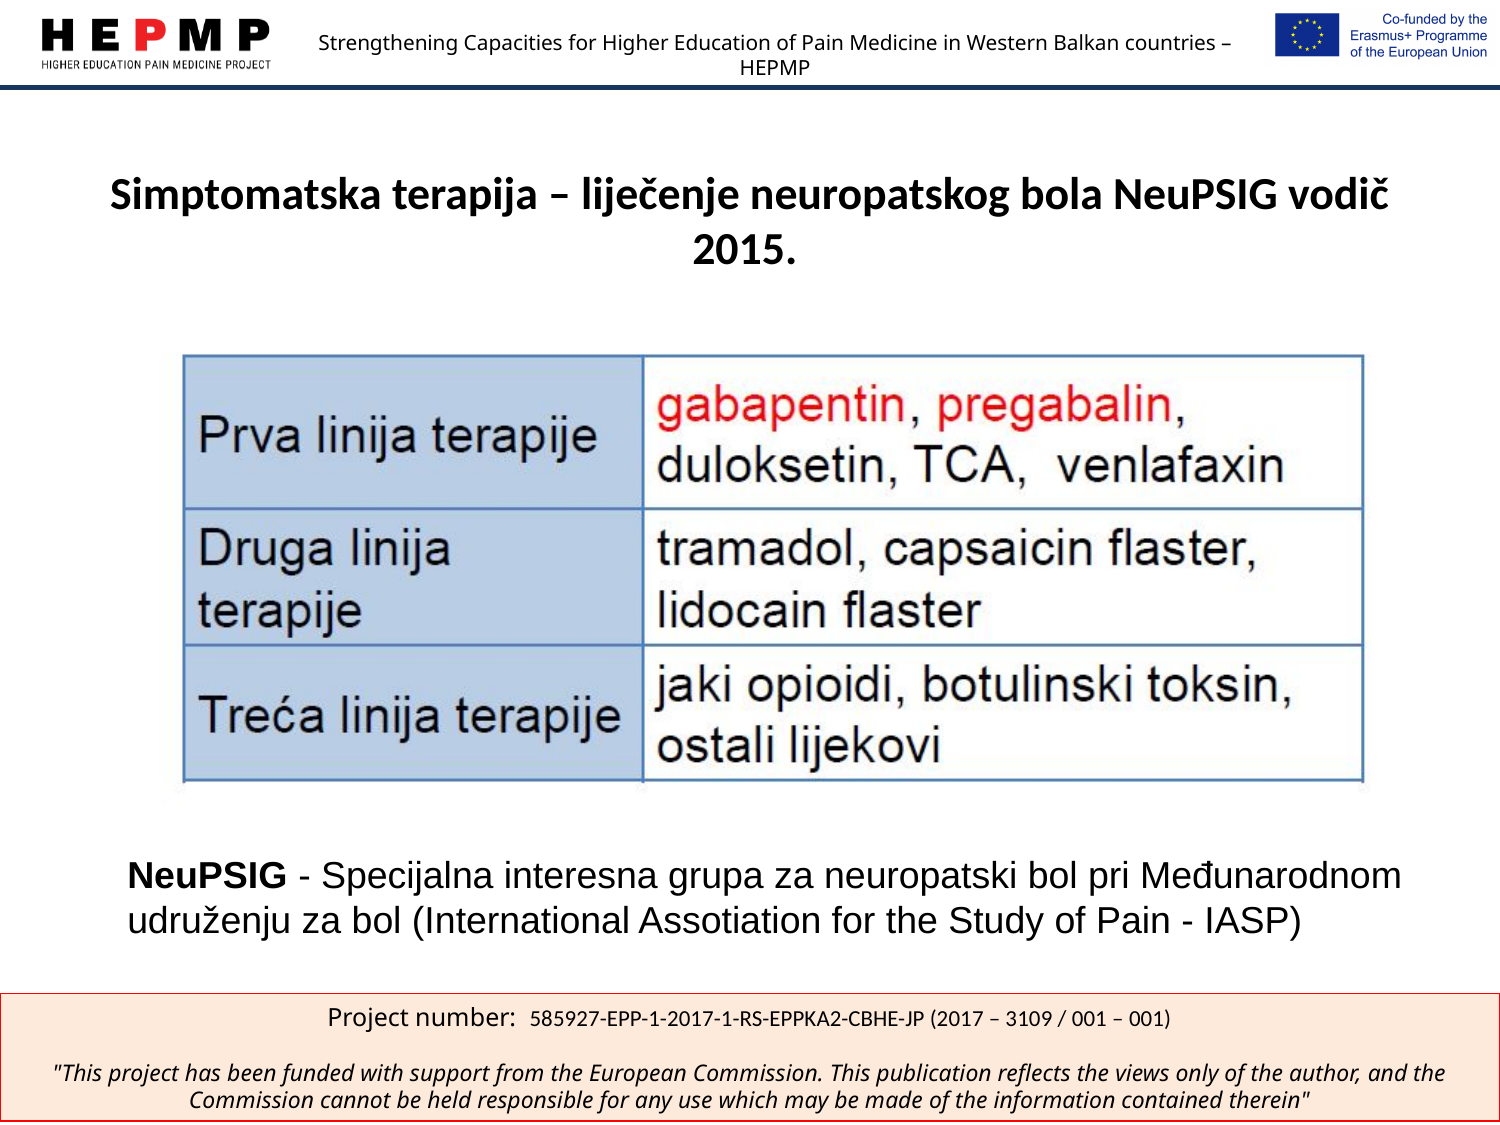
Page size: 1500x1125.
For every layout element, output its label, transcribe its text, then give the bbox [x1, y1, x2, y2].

text_box NeuPSIG - Specijalna interesna grupa za neuropatski bol pri Međunarodnom udruženju za bol (International Assotiation for the Study of Pain - IASP) [112, 808, 1425, 949]
picture [0, 0, 300, 100]
picture [1262, 1, 1498, 69]
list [162, 331, 1403, 807]
title Simptomatska terapija – liječenje neuropatskog bola NeuPSIG vodič 2015. [75, 125, 1425, 313]
